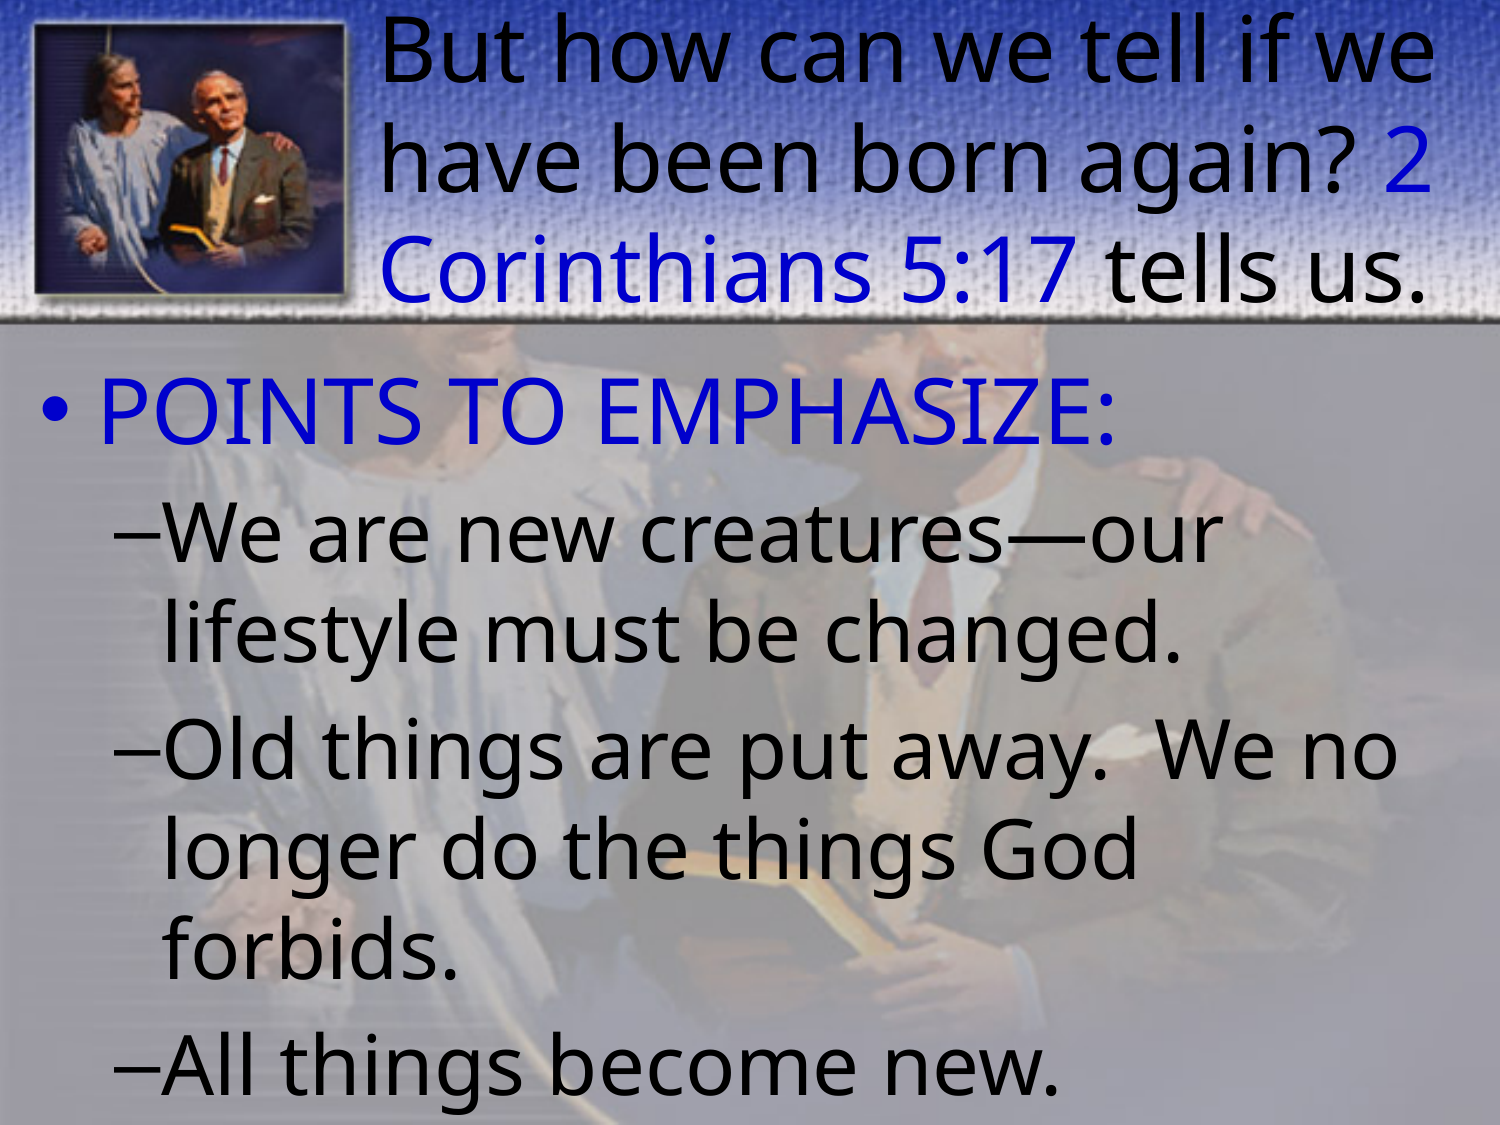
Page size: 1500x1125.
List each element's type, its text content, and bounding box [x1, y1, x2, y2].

picture [0, 0, 1500, 1125]
list POINTS TO EMPHASIZE: We are new creatures—our lifestyle must be changed. Old things are put away. We no longer do the things God forbids. All things become new. [24, 344, 1476, 1088]
title But how can we tell if we have been born again? 2 Corinthians 5:17 tells us. [362, 62, 1500, 251]
